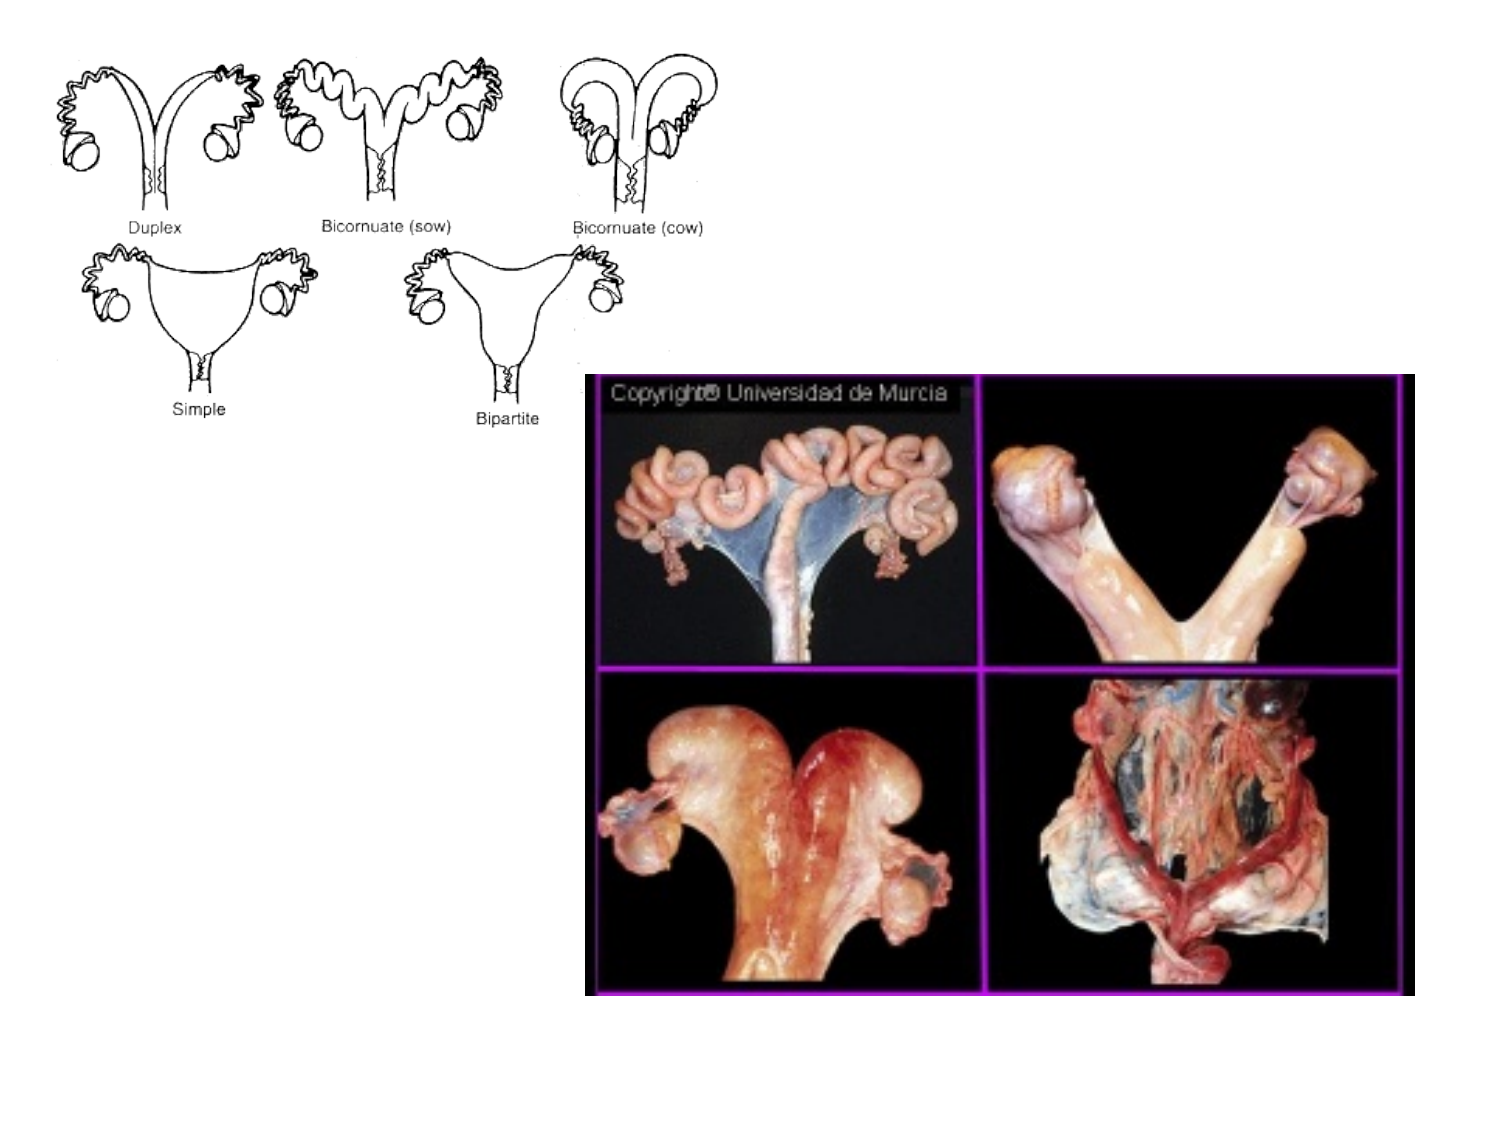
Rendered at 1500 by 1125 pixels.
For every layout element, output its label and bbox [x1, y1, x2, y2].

picture [46, 46, 1415, 997]
